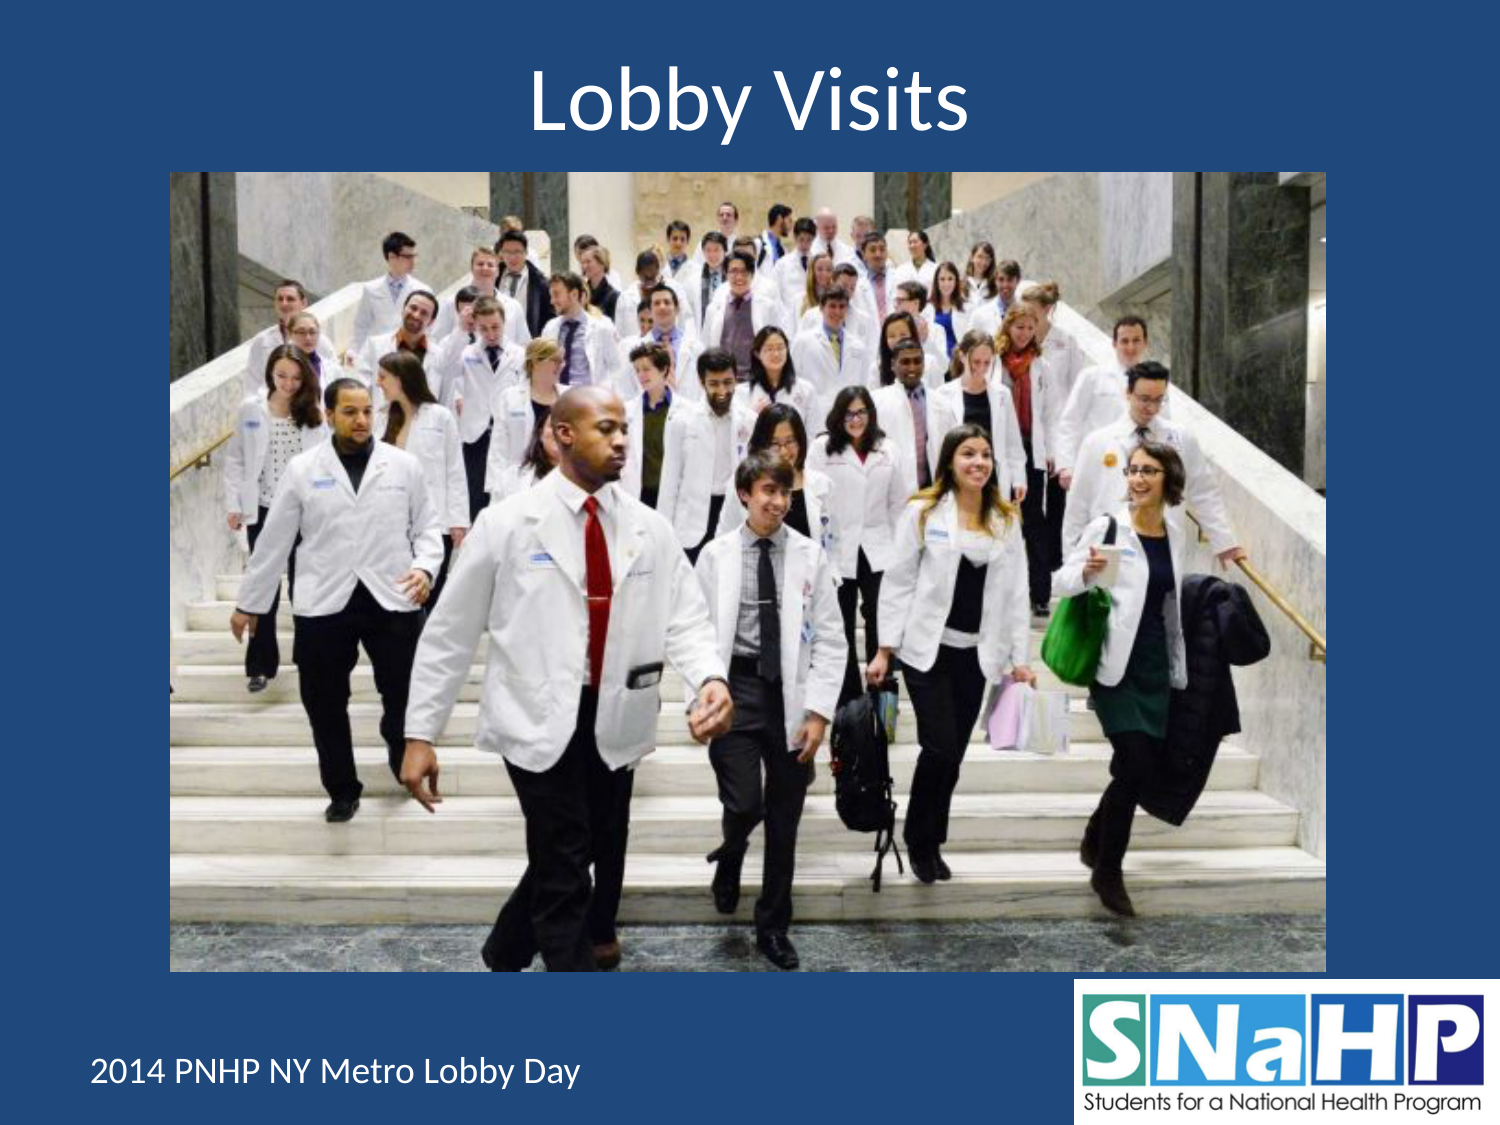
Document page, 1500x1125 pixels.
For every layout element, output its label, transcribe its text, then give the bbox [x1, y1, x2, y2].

title Lobby Visits [75, 0, 1425, 188]
picture [1074, 979, 1500, 1125]
text_box 2014 PNHP NY Metro Lobby Day [75, 1039, 644, 1099]
picture [170, 172, 1326, 972]
